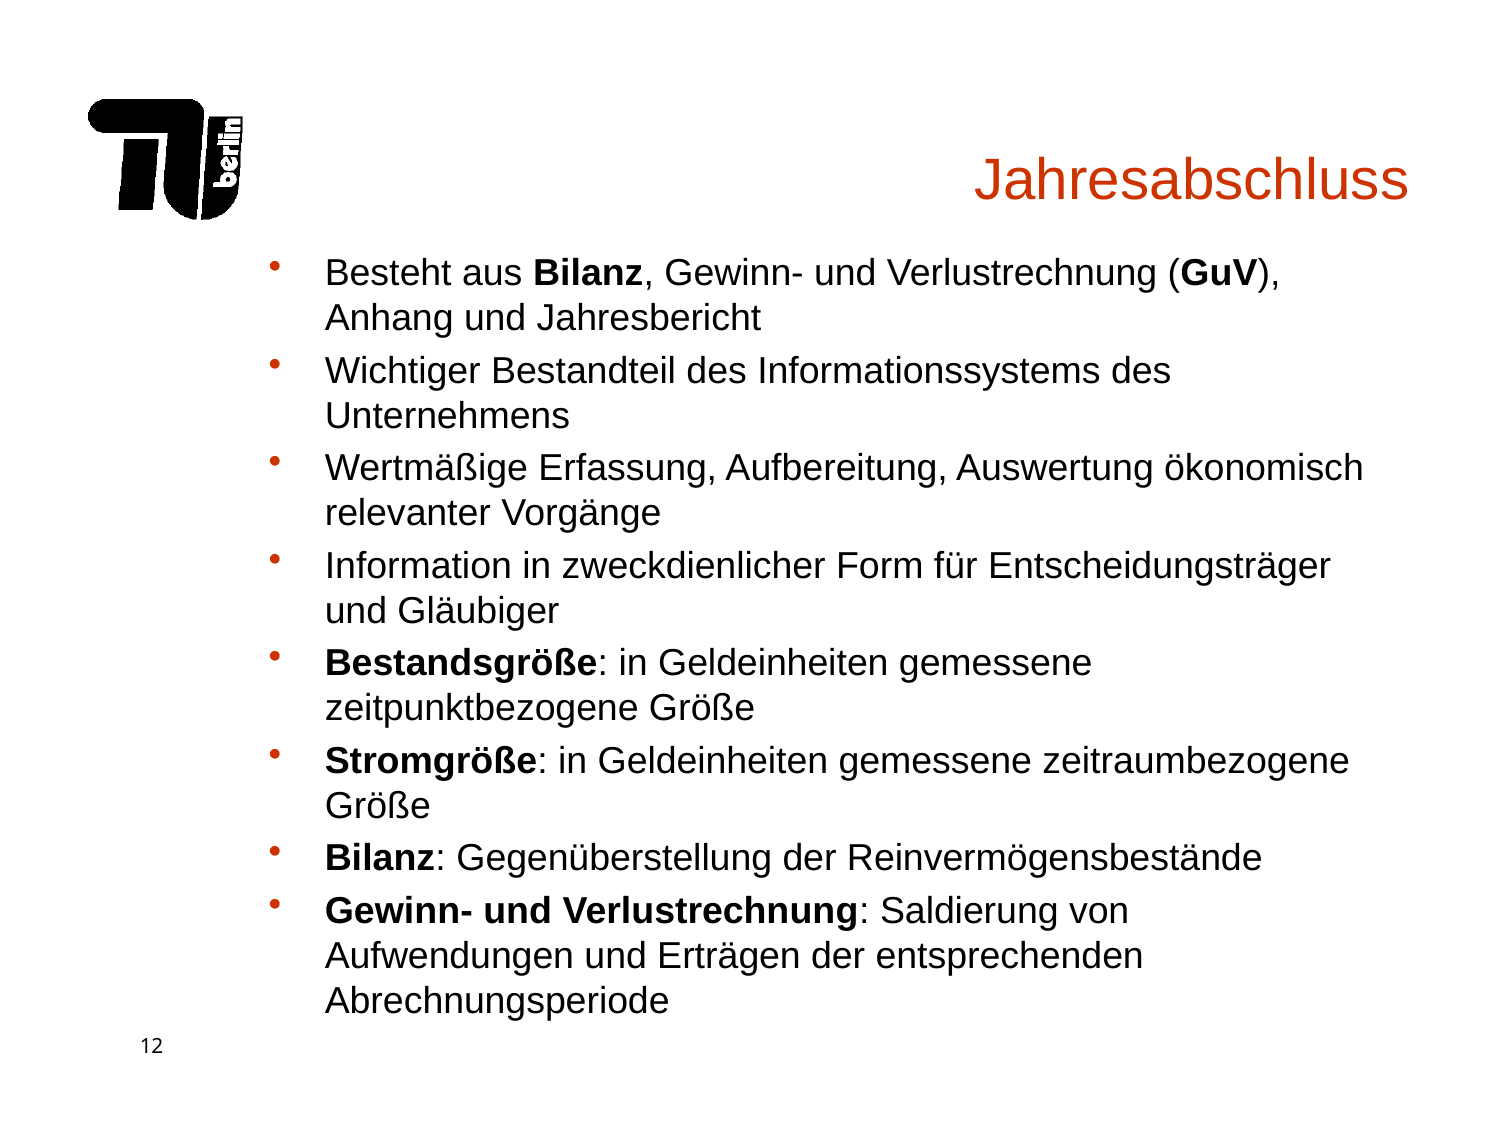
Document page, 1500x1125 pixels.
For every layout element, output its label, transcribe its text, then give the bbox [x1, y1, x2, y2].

text_box Besteht aus Bilanz, Gewinn- und Verlustrechnung (GuV), Anhang und Jahresbericht Wichtiger Bestandteil des Informationssystems des Unternehmens Wertmäßige Erfassung, Aufbereitung, Auswertung ökonomisch relevanter Vorgänge Information in zweckdienlicher Form für Entscheidungsträger und Gläubiger Bestandsgröße: in Geldeinheiten gemessene zeitpunktbezogene Größe Stromgröße: in Geldeinheiten gemessene zeitraumbezogene Größe Bilanz: Gegenüberstellung der Reinvermögensbestände Gewinn- und Verlustrechnung: Saldierung von Aufwendungen und Erträgen der entsprechenden Abrechnungsperiode [253, 240, 1392, 964]
title Jahresabschluss [253, 62, 1425, 220]
picture [88, 99, 243, 220]
